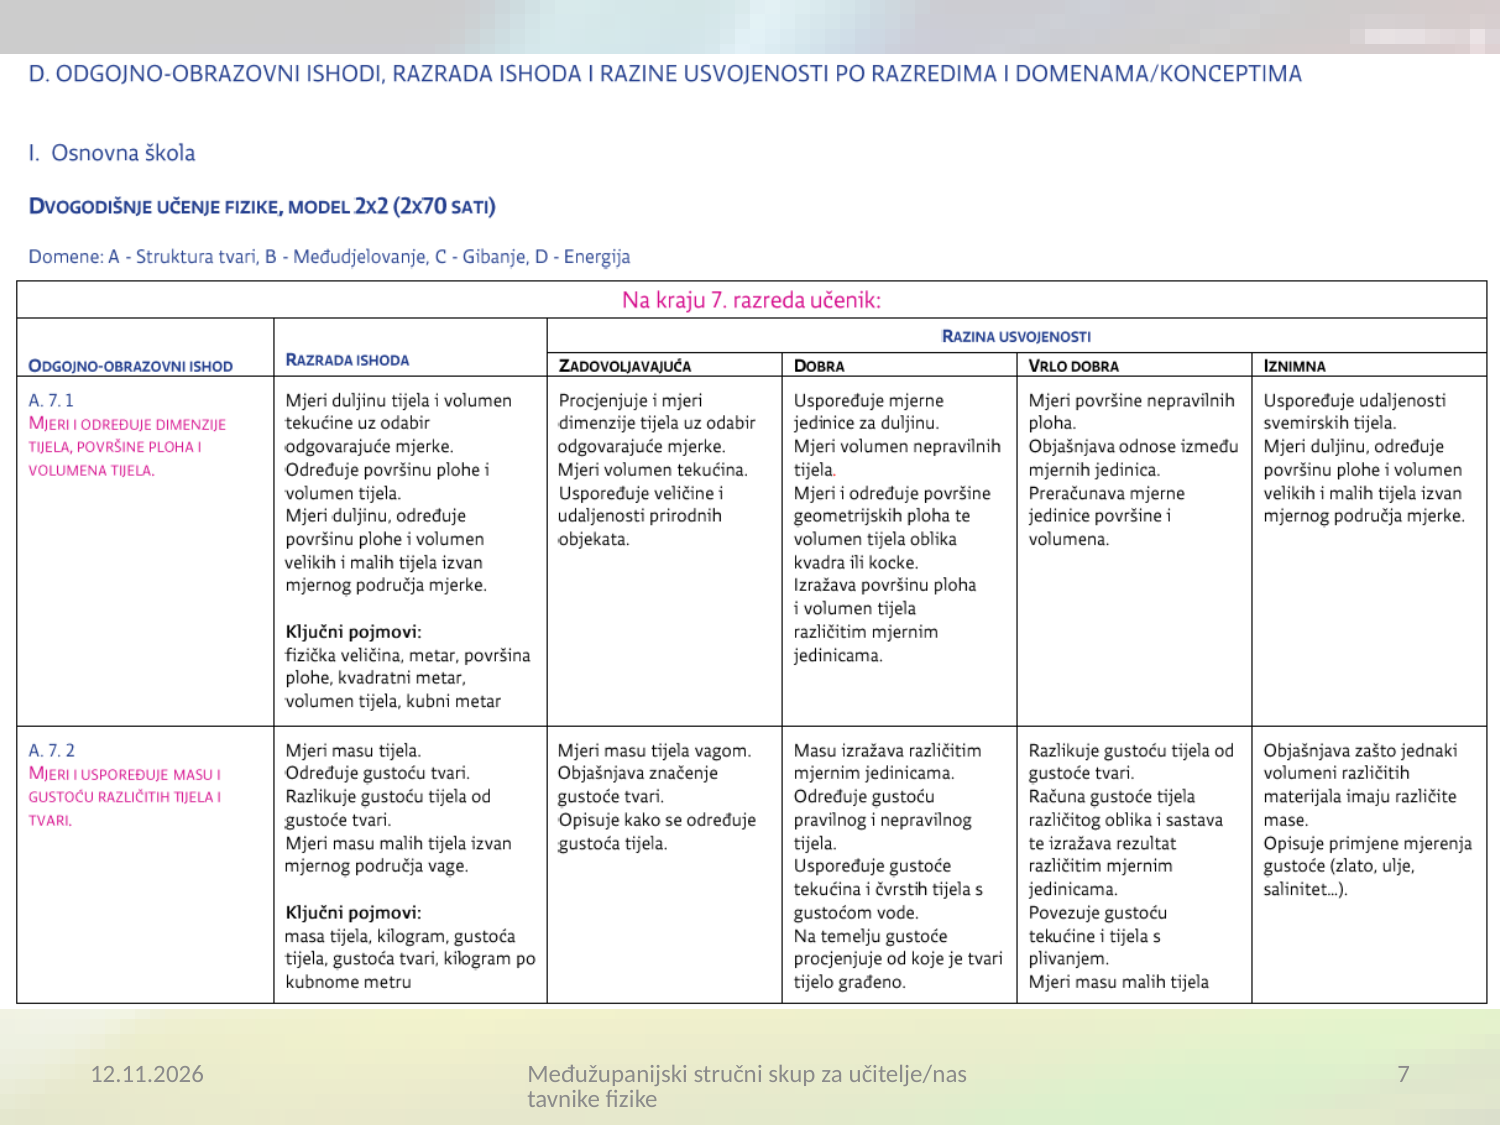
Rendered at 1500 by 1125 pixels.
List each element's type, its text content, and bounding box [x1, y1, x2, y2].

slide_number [75, 1042, 425, 1103]
footer Međužupanijski stručni skup za učitelje/nastavnike fizike [512, 1042, 988, 1103]
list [0, 54, 1500, 1010]
slide_number 7 [1074, 1042, 1425, 1103]
